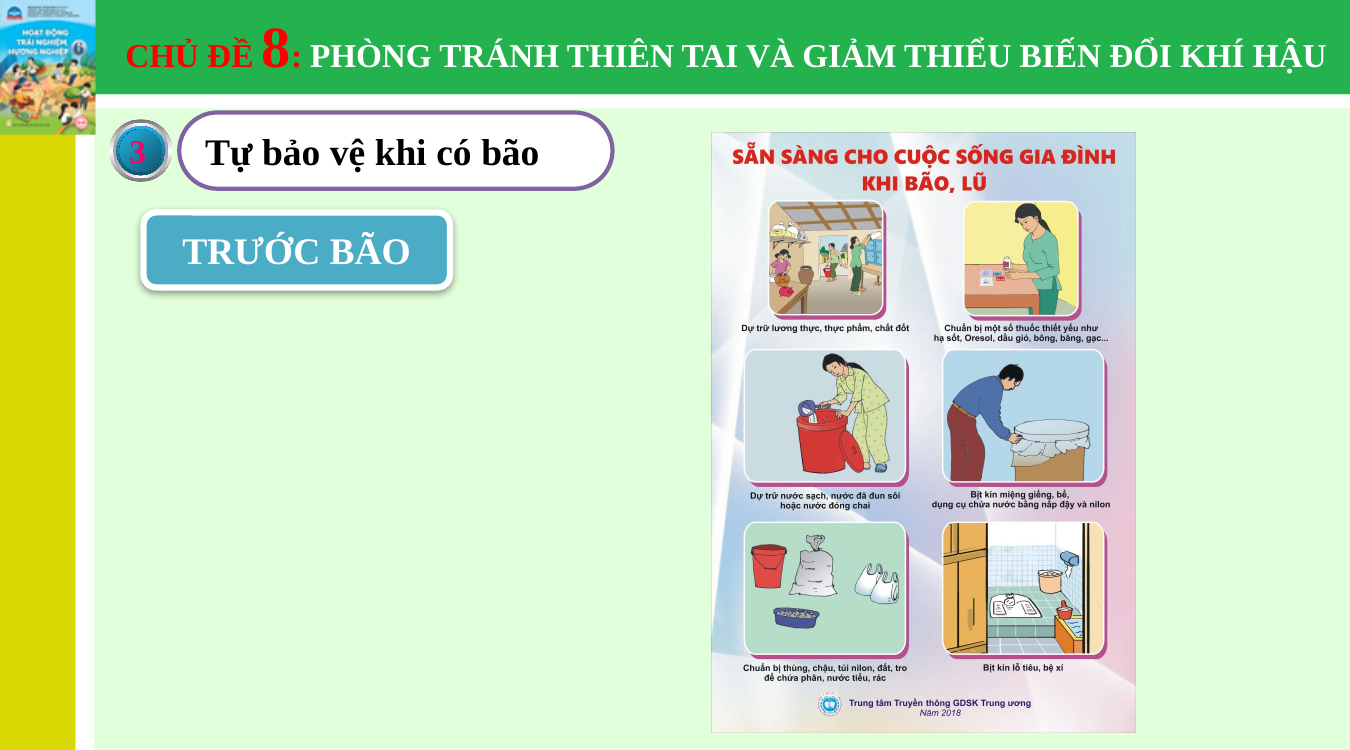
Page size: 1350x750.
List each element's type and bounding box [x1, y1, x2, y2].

picture [22, 29, 69, 37]
text_box [109, 119, 173, 183]
picture [0, 0, 1350, 750]
